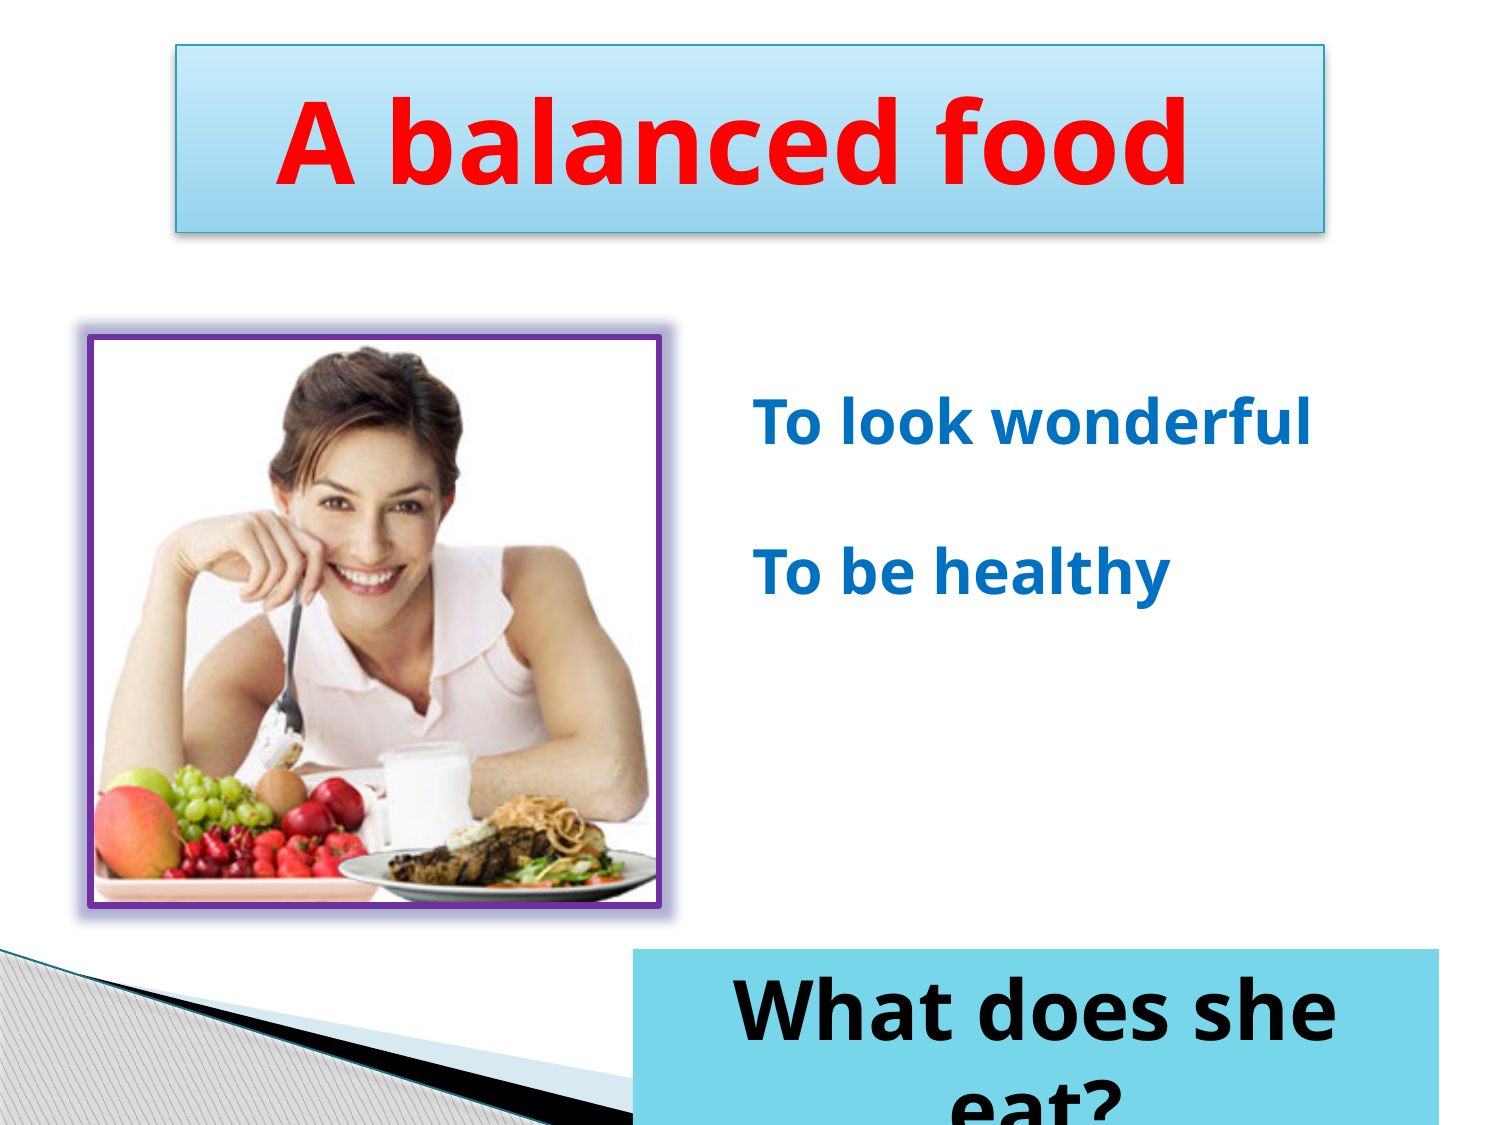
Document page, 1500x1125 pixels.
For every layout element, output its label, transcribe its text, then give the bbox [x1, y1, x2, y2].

title A balanced food [175, 44, 1325, 233]
text_box What does she eat? [632, 949, 1439, 1125]
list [93, 339, 657, 903]
text_box To look wonderful To be healthy [738, 375, 1442, 615]
